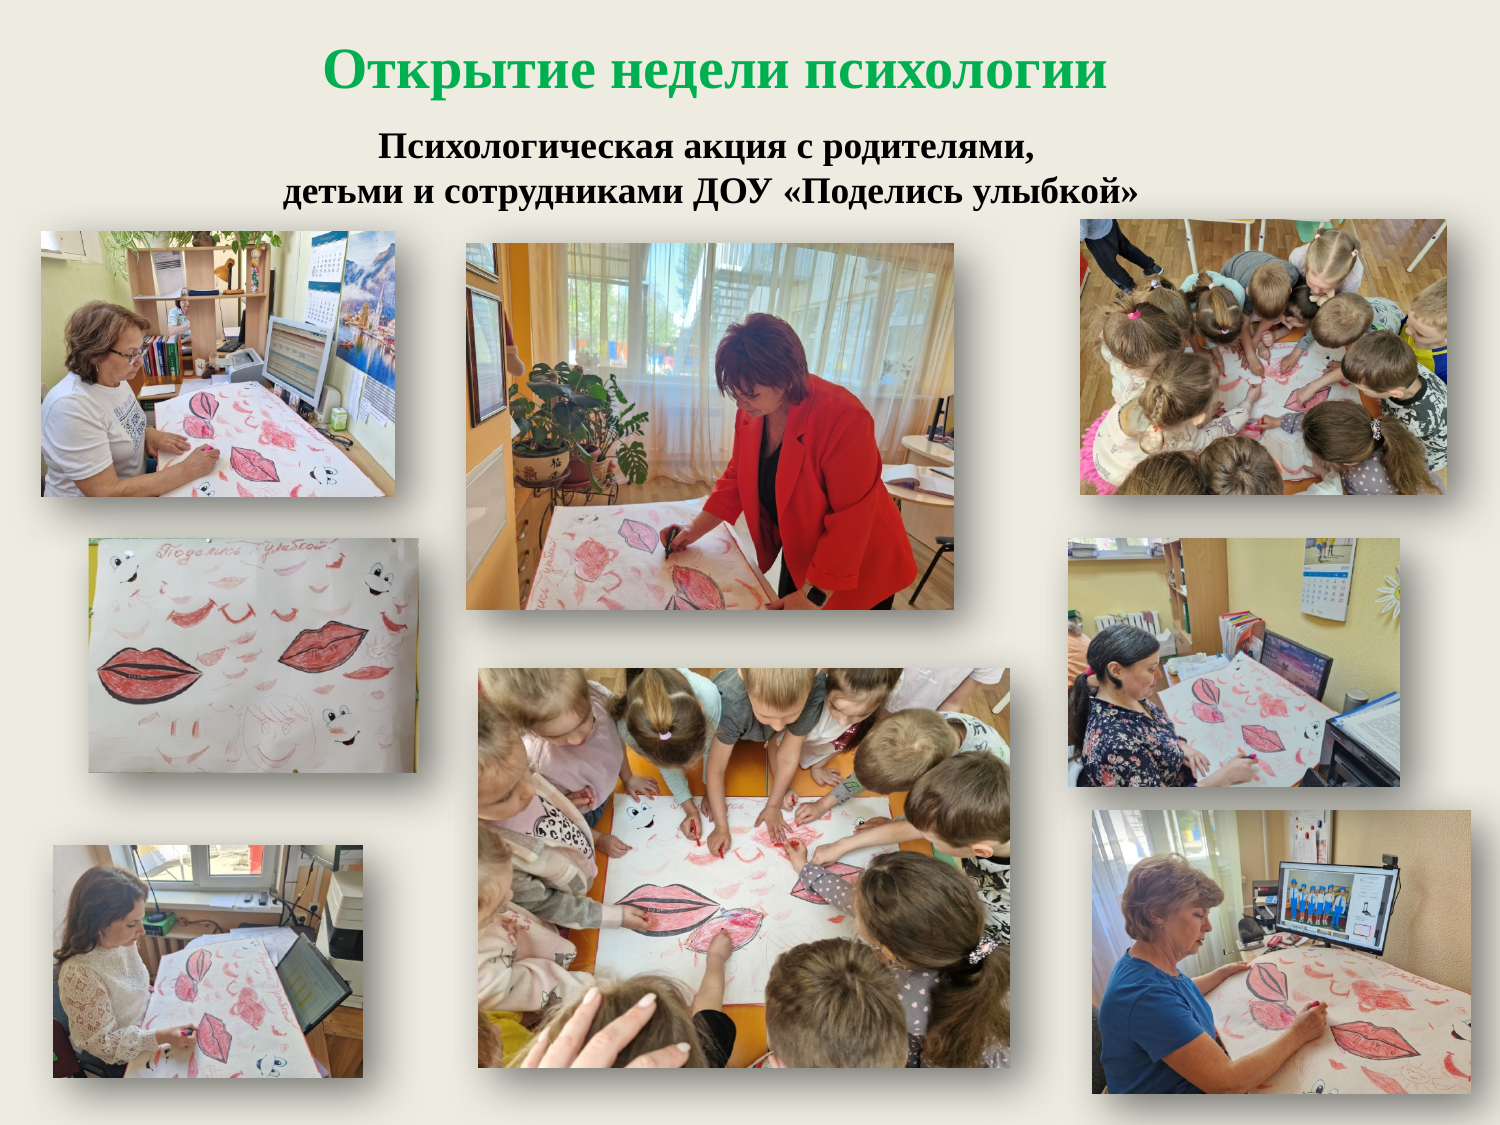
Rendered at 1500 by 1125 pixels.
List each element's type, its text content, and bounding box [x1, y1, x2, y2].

picture [88, 538, 419, 773]
picture [478, 668, 1011, 1068]
picture [1092, 810, 1471, 1095]
picture [40, 231, 396, 498]
picture [1068, 538, 1400, 788]
text_box Психологическая акция с родителями, детьми и сотрудниками ДОУ «Поделись улыбкой» [258, 113, 1155, 219]
title Открытие недели психологии [253, 0, 1177, 131]
picture [1080, 219, 1448, 495]
picture [466, 243, 955, 610]
picture [52, 845, 363, 1078]
